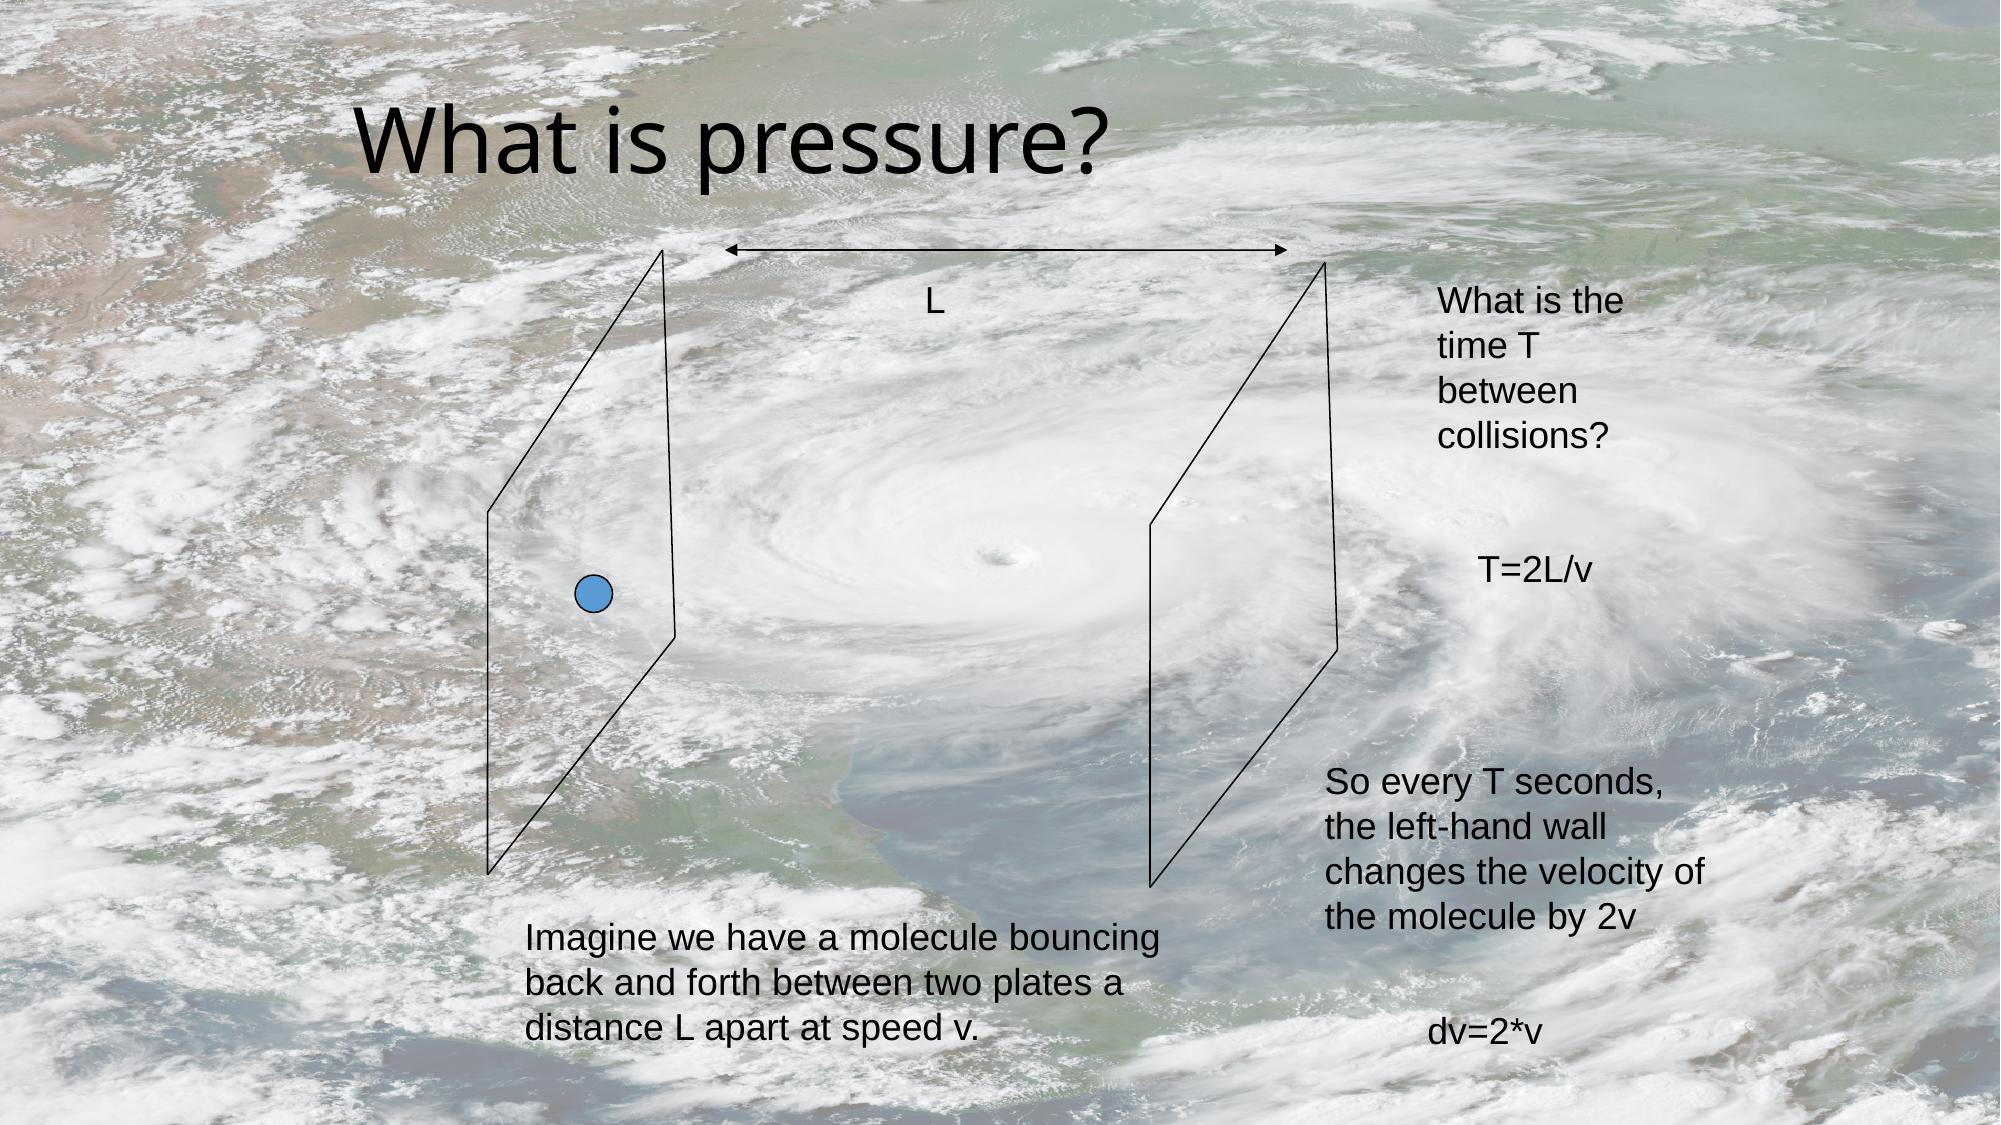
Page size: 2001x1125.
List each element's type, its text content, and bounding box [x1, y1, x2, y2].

text_box So every T seconds, the left-hand wall changes the velocity of the molecule by 2v [1309, 749, 1750, 945]
text_box [575, 575, 613, 613]
title What is pressure? [337, 50, 1688, 238]
text_box What is the time T between collisions? [1422, 268, 1675, 464]
text_box Imagine we have a molecule bouncing back and forth between two plates a distance L apart at speed v. [509, 905, 1275, 1056]
text_box L [910, 268, 961, 329]
text_box T=2L/v [1462, 537, 1609, 598]
text_box [724, 243, 1288, 257]
text_box dv=2*v [1412, 999, 1558, 1060]
